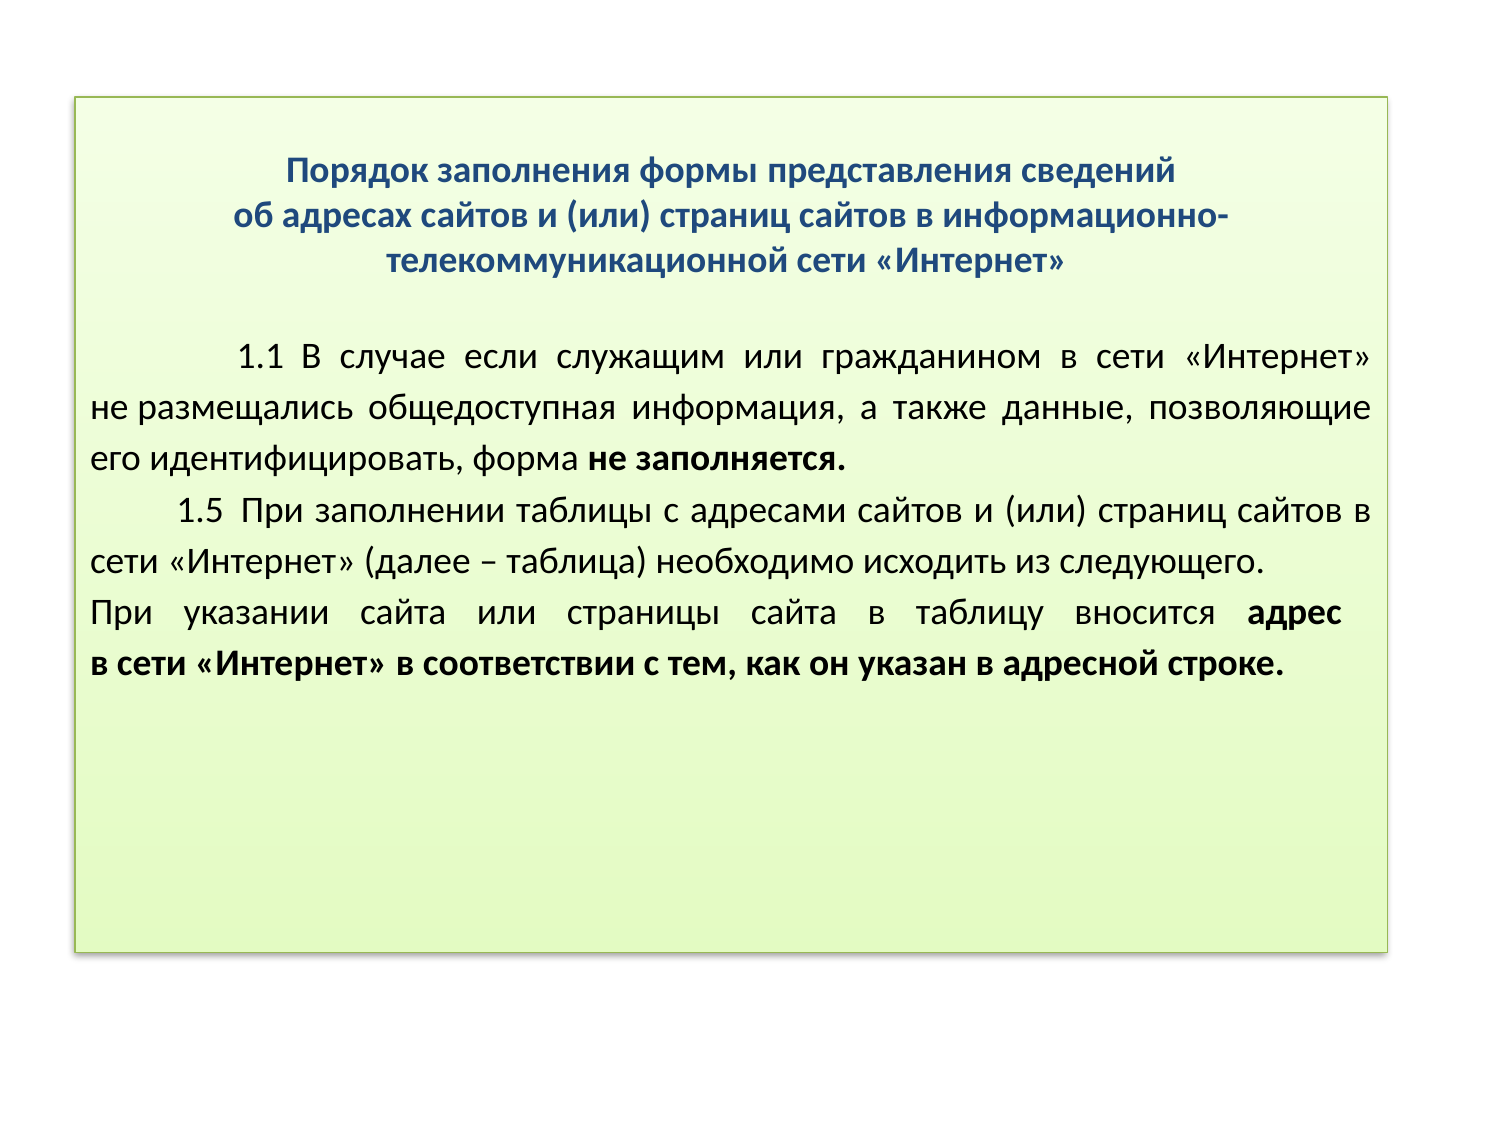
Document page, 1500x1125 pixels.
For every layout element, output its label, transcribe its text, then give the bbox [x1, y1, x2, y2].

text_box Порядок заполнения формы представления сведений об адресах сайтов и (или) страниц сайтов в информационно-телекоммуникационной сети «Интернет» 1.1 В случае если служащим или гражданином в сети «Интернет» не размещались общедоступная информация, а также данные, позволяющие его идентифицировать, форма не заполняется. 1.5 При заполнении таблицы с адресами сайтов и (или) страниц сайтов в сети «Интернет» (далее – таблица) необходимо исходить из следующего. При указании сайта или страницы сайта в таблицу вносится адрес в сети «Интернет» в соответствии с тем, как он указан в адресной строке. [74, 96, 1388, 953]
